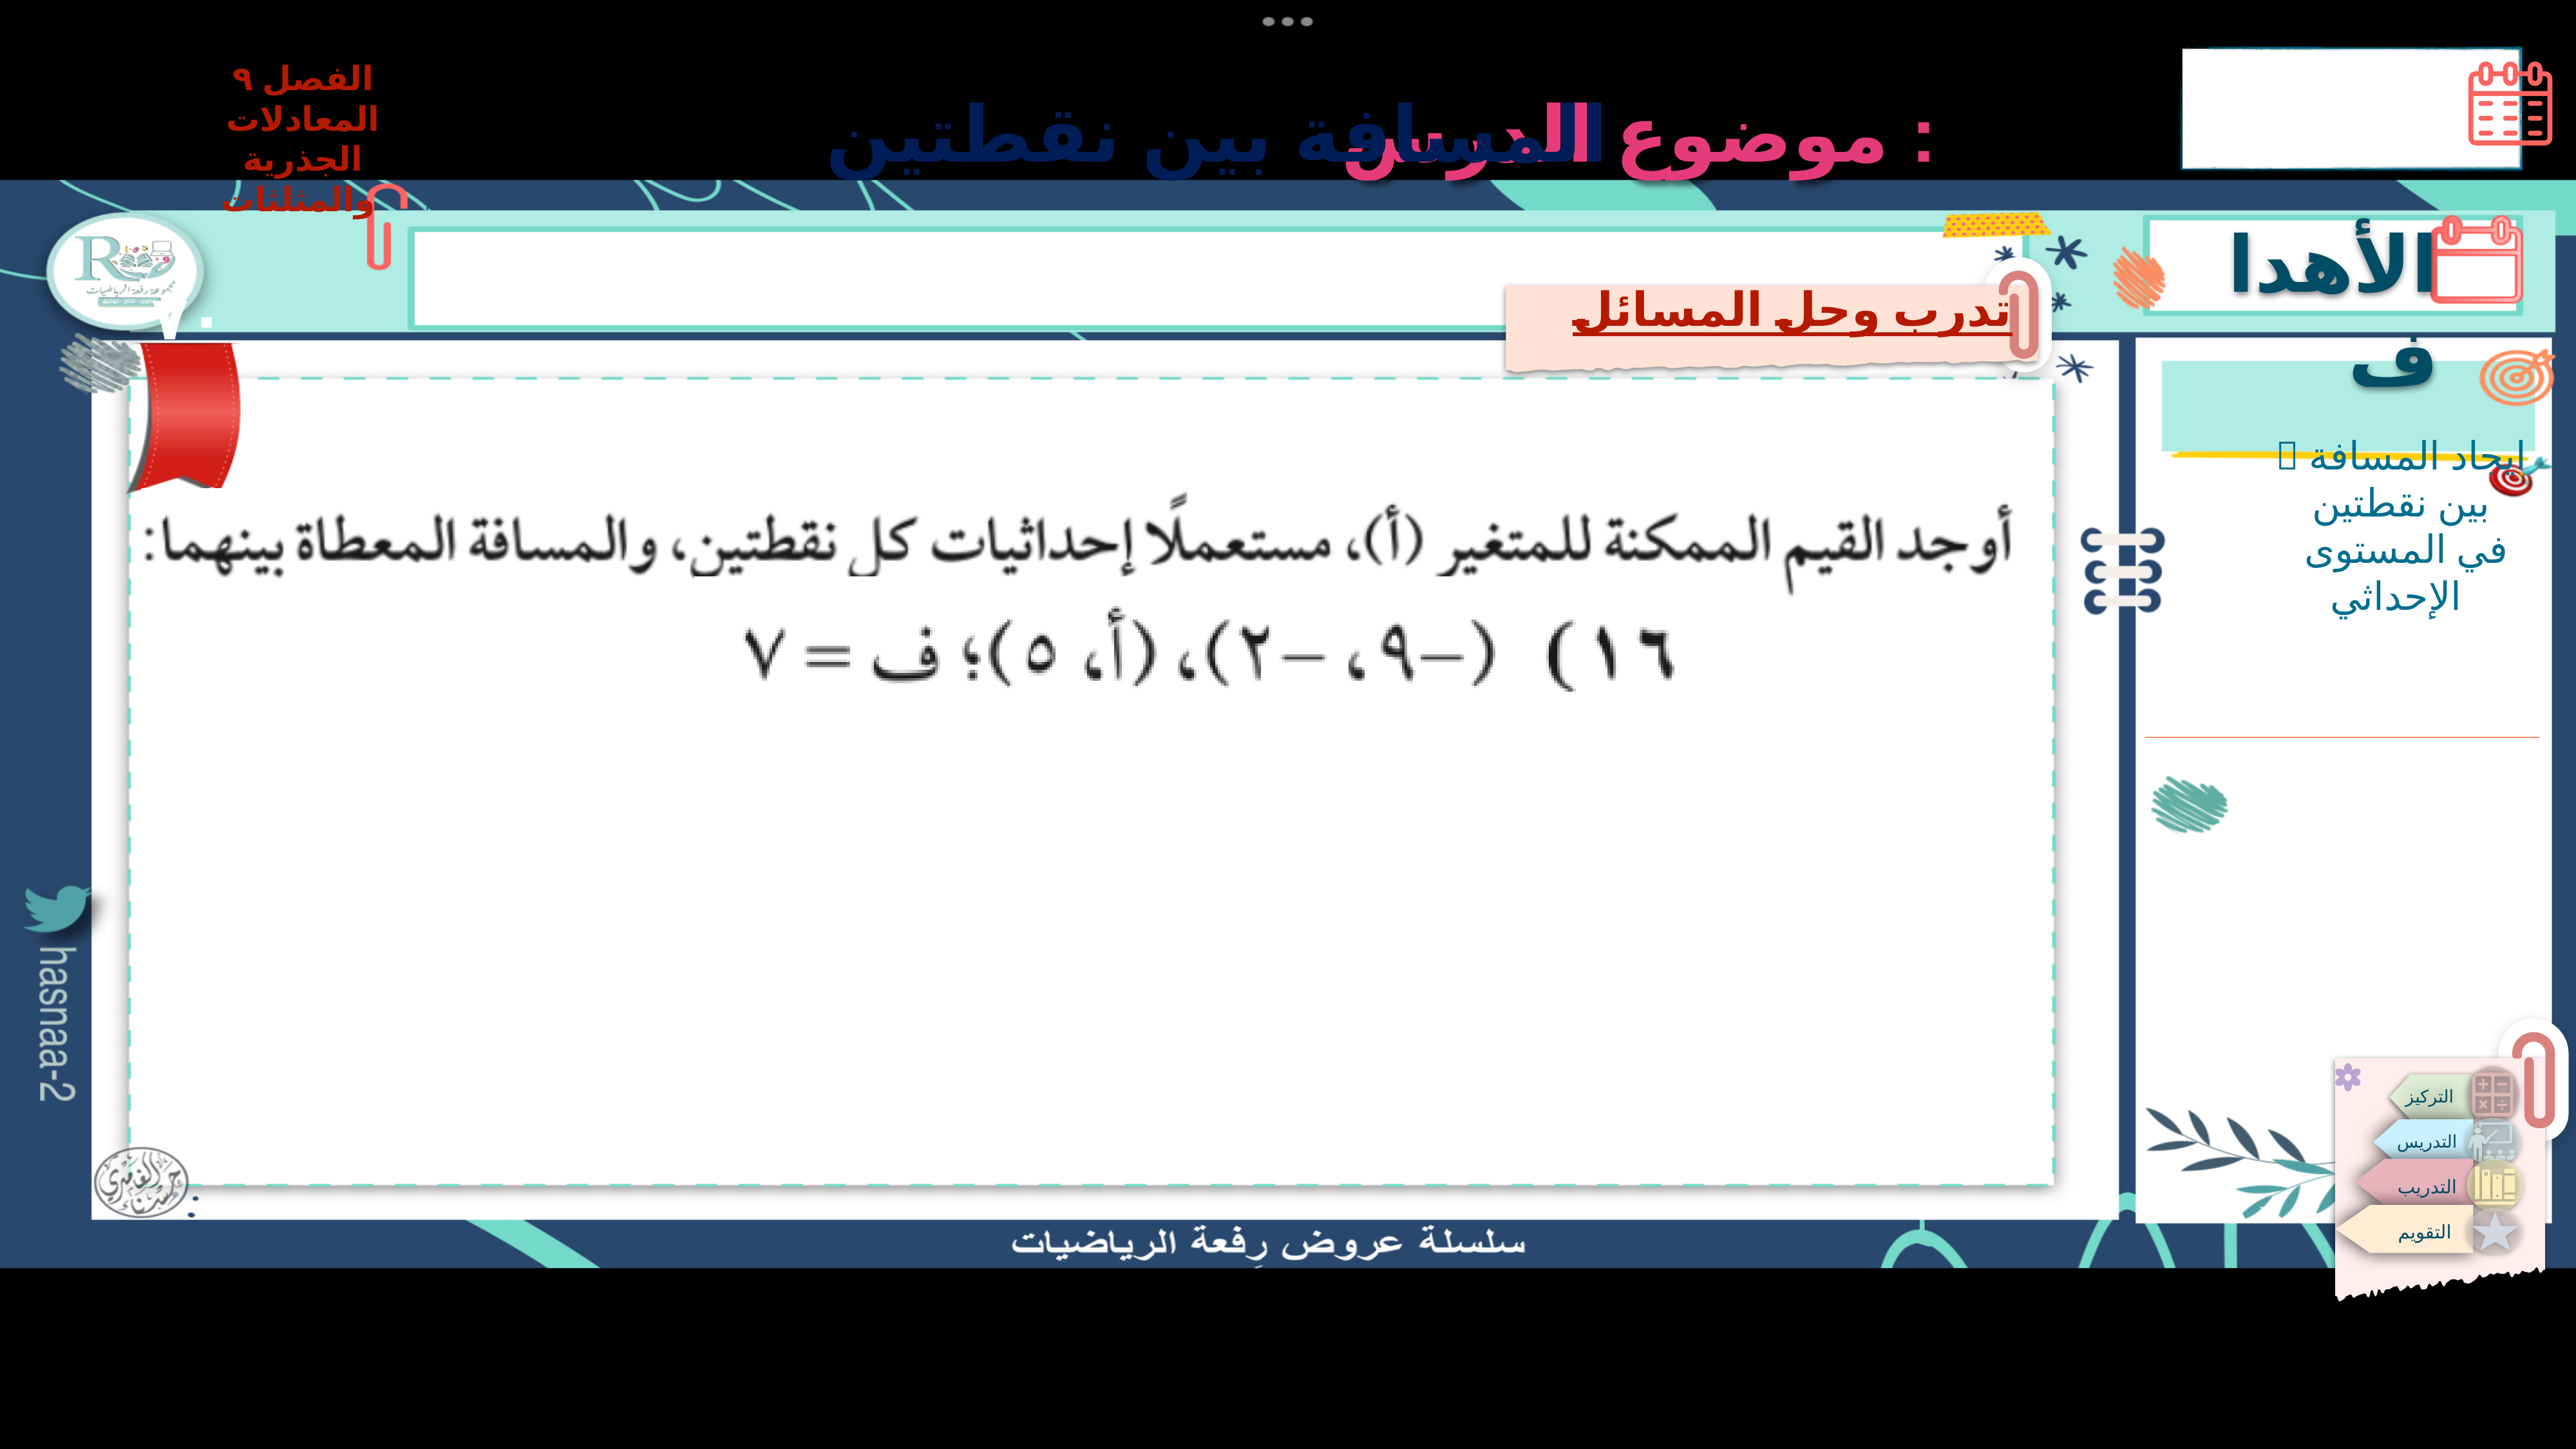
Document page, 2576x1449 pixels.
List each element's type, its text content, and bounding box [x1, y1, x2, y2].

picture [0, 0, 2576, 1449]
text_box ٧٠ [136, 207, 242, 352]
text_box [1506, 273, 2038, 372]
